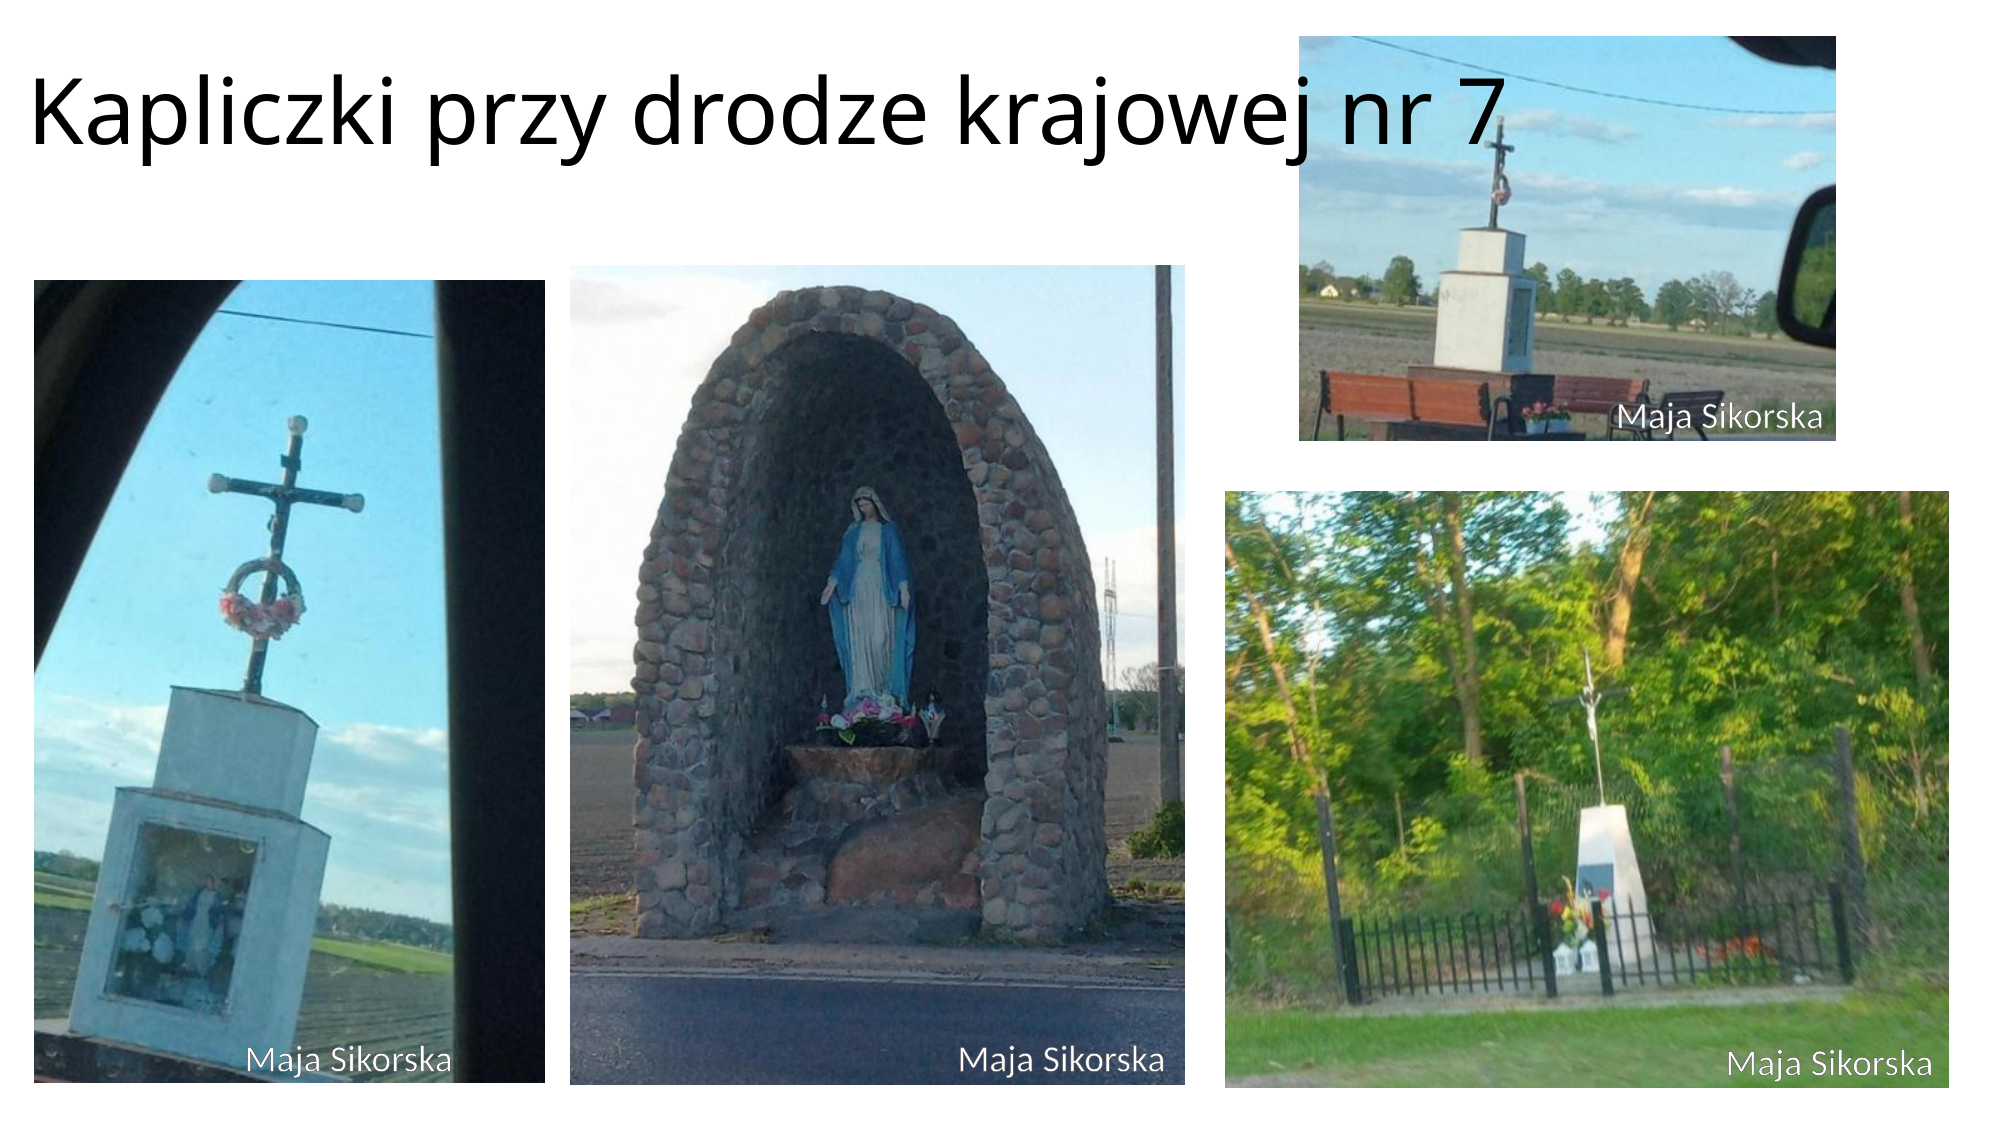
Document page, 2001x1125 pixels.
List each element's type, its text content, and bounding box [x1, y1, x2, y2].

picture [34, 280, 545, 1083]
picture [1225, 491, 1949, 1089]
text_box Maja Sikorska [229, 1083, 488, 1087]
text_box Maja Sikorska [1601, 383, 1860, 443]
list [1299, 36, 1836, 441]
picture [570, 265, 1185, 1085]
text_box Maja Sikorska [942, 1026, 1201, 1087]
text_box Maja Sikorska [1710, 1030, 1969, 1091]
text_box Kapliczki przy drodze krajowej nr 7 [12, 5, 1738, 224]
